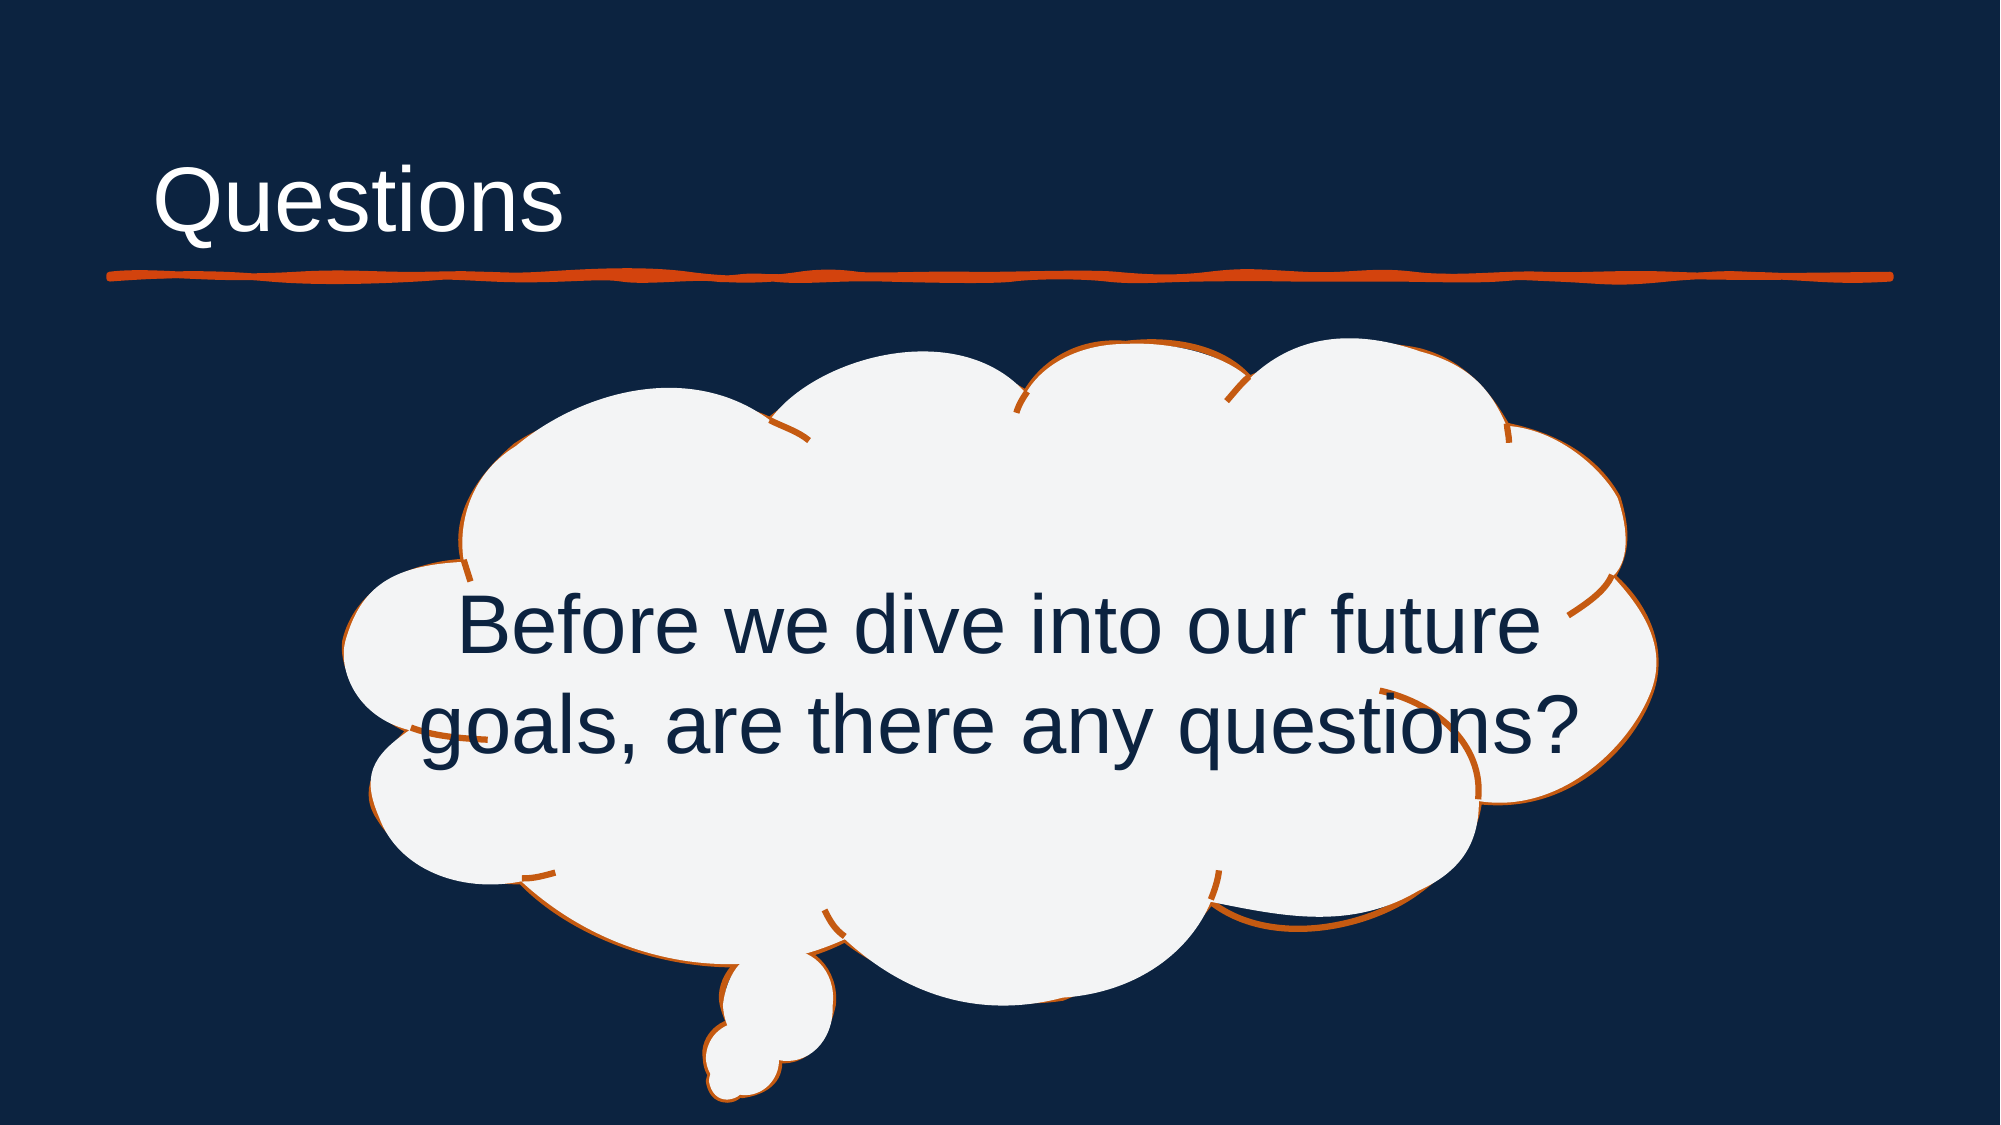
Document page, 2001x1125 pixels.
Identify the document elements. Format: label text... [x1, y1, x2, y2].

title Questions [137, 125, 1863, 278]
text_box Before we dive into our future goals, are there any questions? [343, 338, 1657, 1101]
